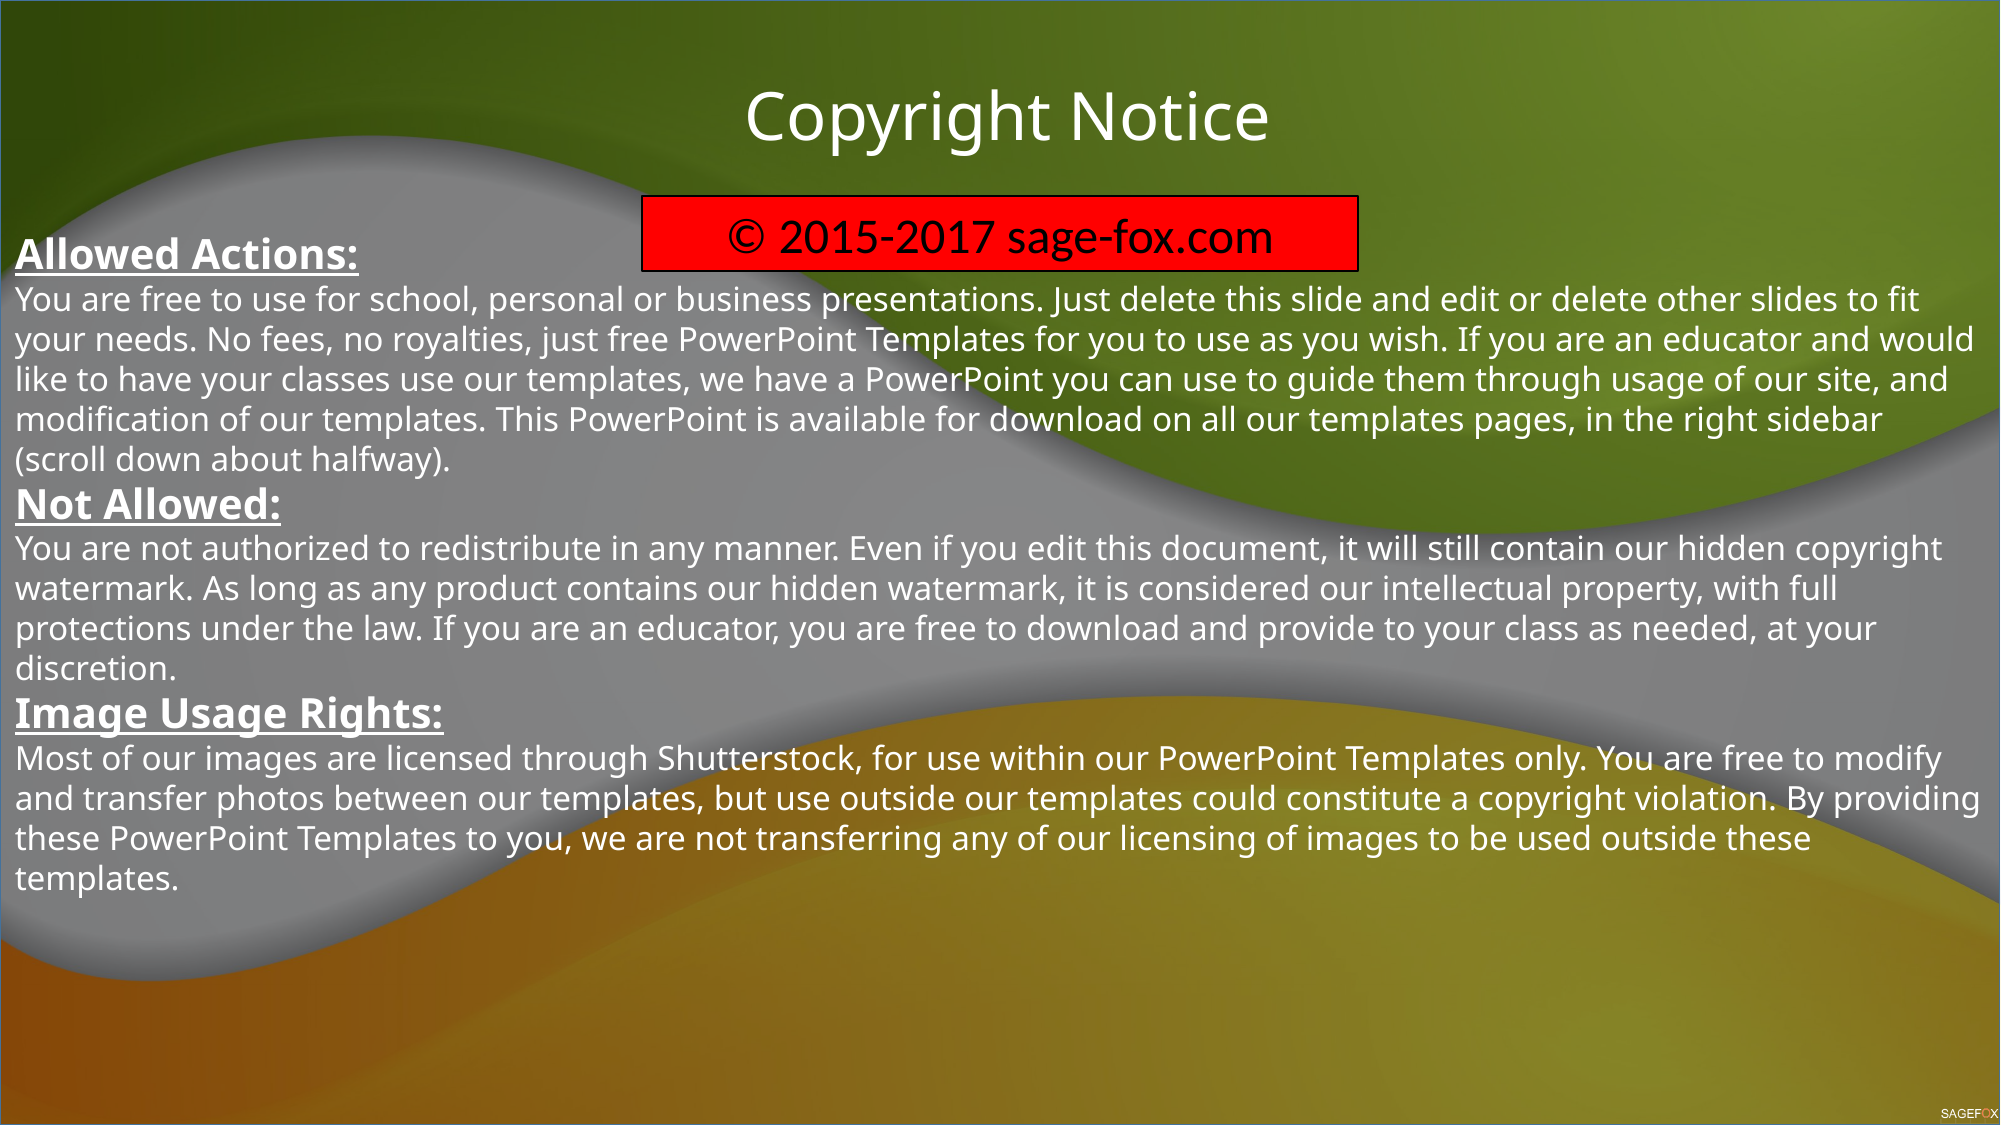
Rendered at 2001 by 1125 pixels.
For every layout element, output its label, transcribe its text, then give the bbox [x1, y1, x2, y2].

title Copyright Notice [493, 60, 1524, 178]
text_box © 2015-2017 sage-fox.com [641, 196, 1358, 272]
text_box Allowed Actions: You are free to use for school, personal or business presentations. Just delete this slide and edit or delete other slides to fit your needs. No fees, no royalties, just free PowerPoint Templates for you to use as you wish. If you are an educator and would like to have your classes use our templates, we have a PowerPoint you can use to guide them through usage of our site, and modification of our templates. This PowerPoint is available for download on all our templates pages, in the right sidebar (scroll down about halfway). Not Allowed: You are not authorized to redistribute in any manner. Even if you edit this document, it will still contain our hidden copyright watermark. As long as any product contains our hidden watermark, it is considered our intellectual property, with full protections under the law. If you are an educator, you are free to download and provide to your class as needed, at your discretion. Image Usage Rights: Most of our images are licensed through Shutterstock, for use within our PowerPoint Templates only. You are free to modify and transfer photos between our templates, but use outside our templates could constitute a copyright violation. By providing these PowerPoint Templates to you, we are not transferring any of our licensing of images to be used outside these templates. [0, 0, 2000, 1125]
